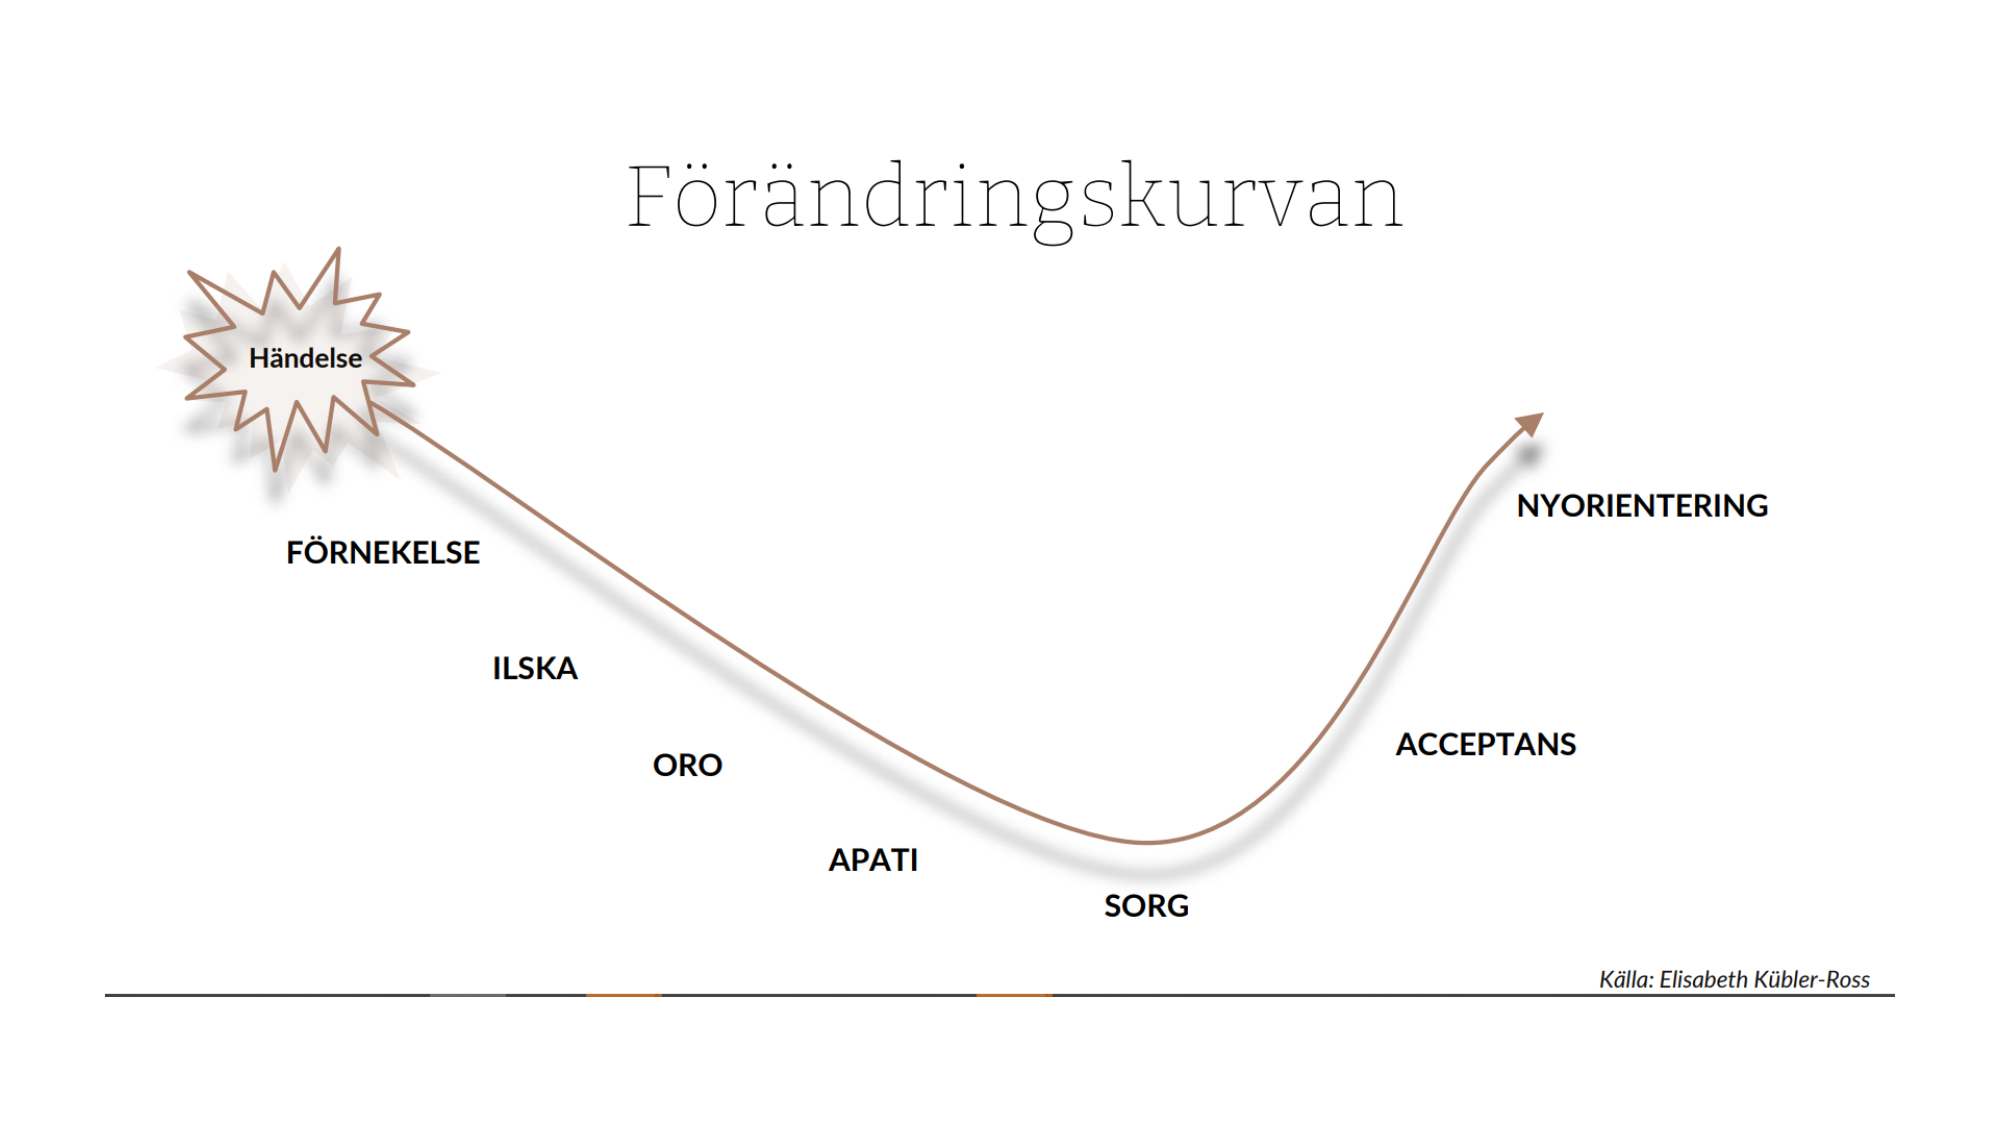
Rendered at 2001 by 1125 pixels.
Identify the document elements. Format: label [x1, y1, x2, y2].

picture [105, 128, 1895, 997]
